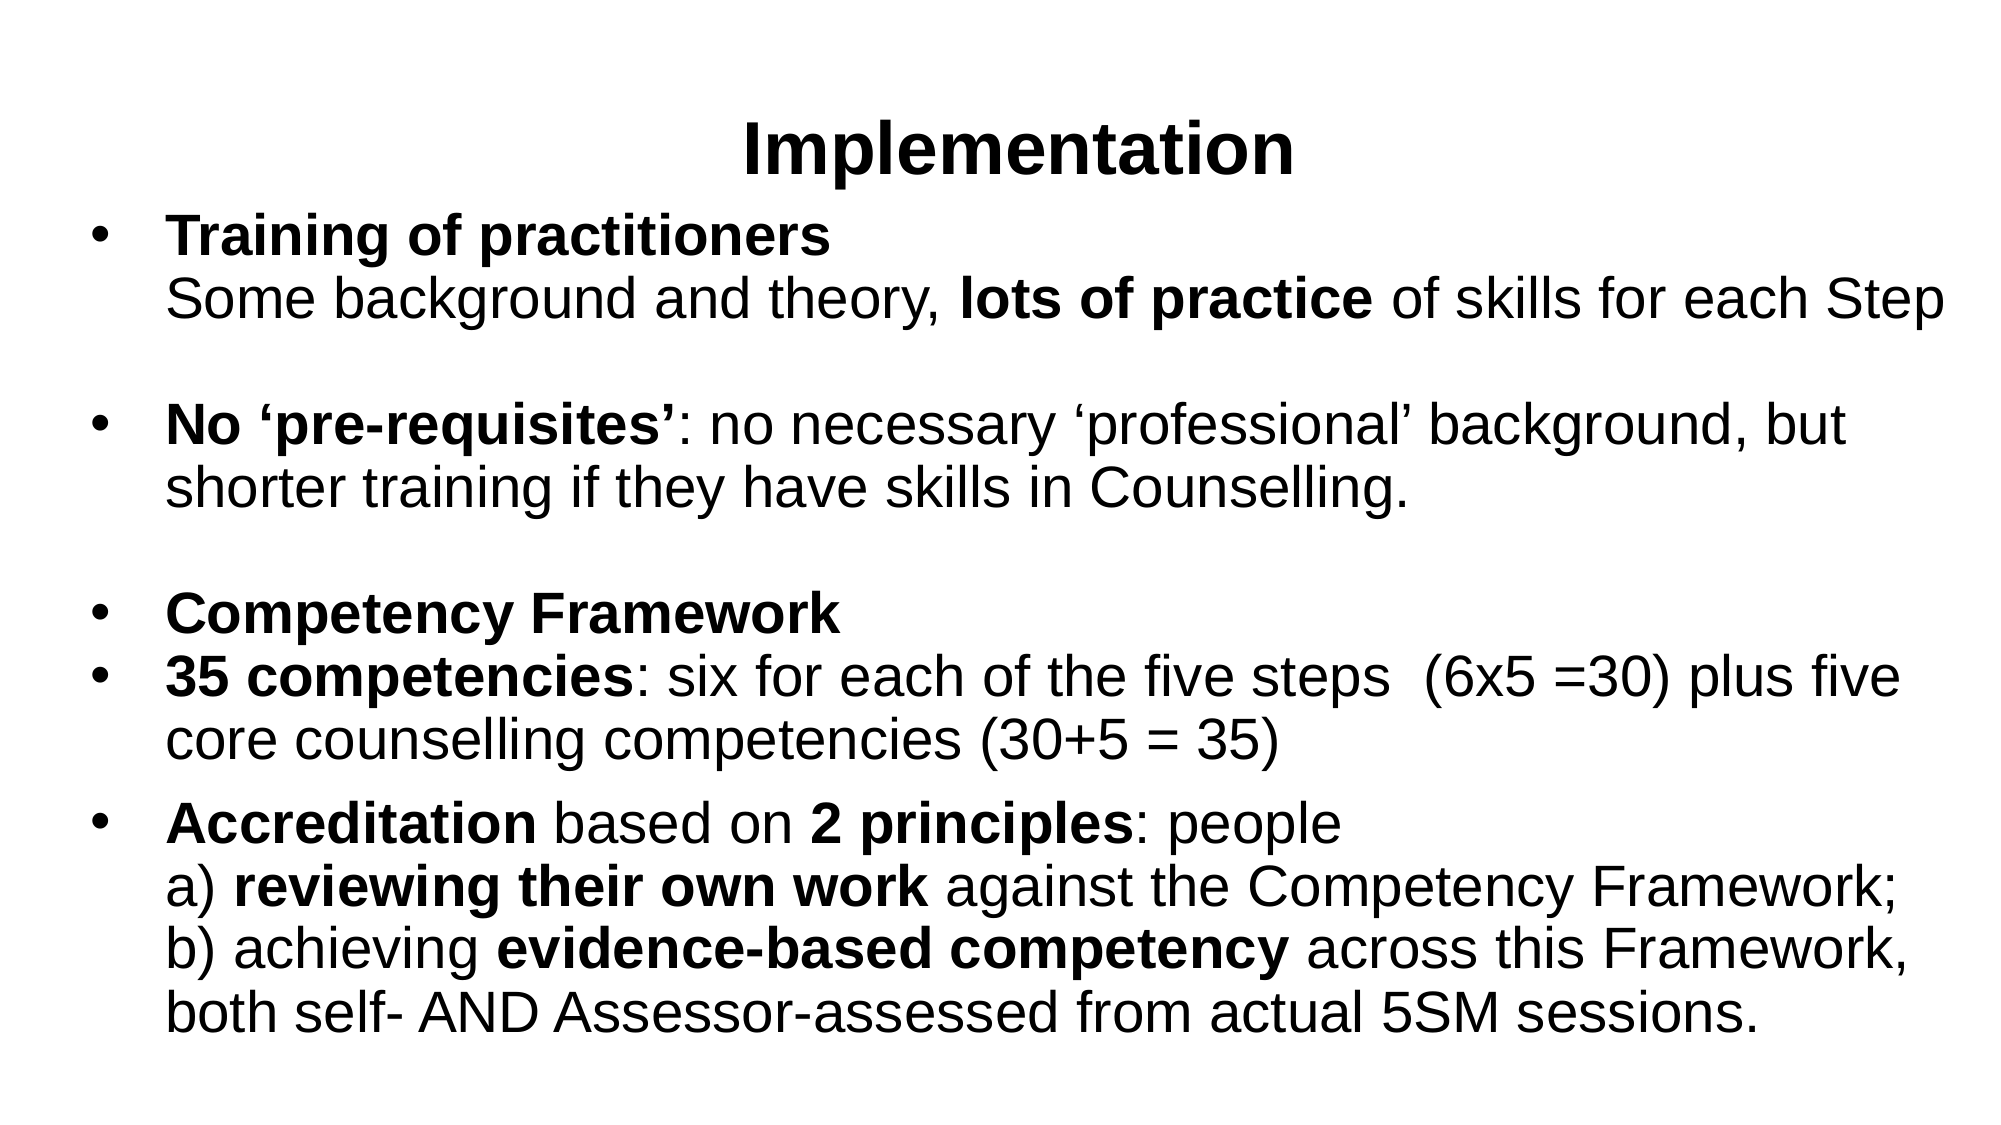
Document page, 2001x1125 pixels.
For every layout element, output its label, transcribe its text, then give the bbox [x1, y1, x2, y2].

subtitle Training of practitioners Some background and theory, lots of practice of skills for each Step No ‘pre-requisites’: no necessary ‘professional’ background, but shorter training if they have skills in Counselling. Competency Framework 35 competencies: six for each of the five steps (6x5 =30) plus five core counselling competencies (30+5 = 35) Accreditation based on 2 principles: people a) reviewing their own work against the Competency Framework; b) achieving evidence-based competency across this Framework, both self- AND Assessor-assessed from actual 5SM sessions. [75, 197, 1971, 1088]
title Implementation [249, 81, 1790, 197]
